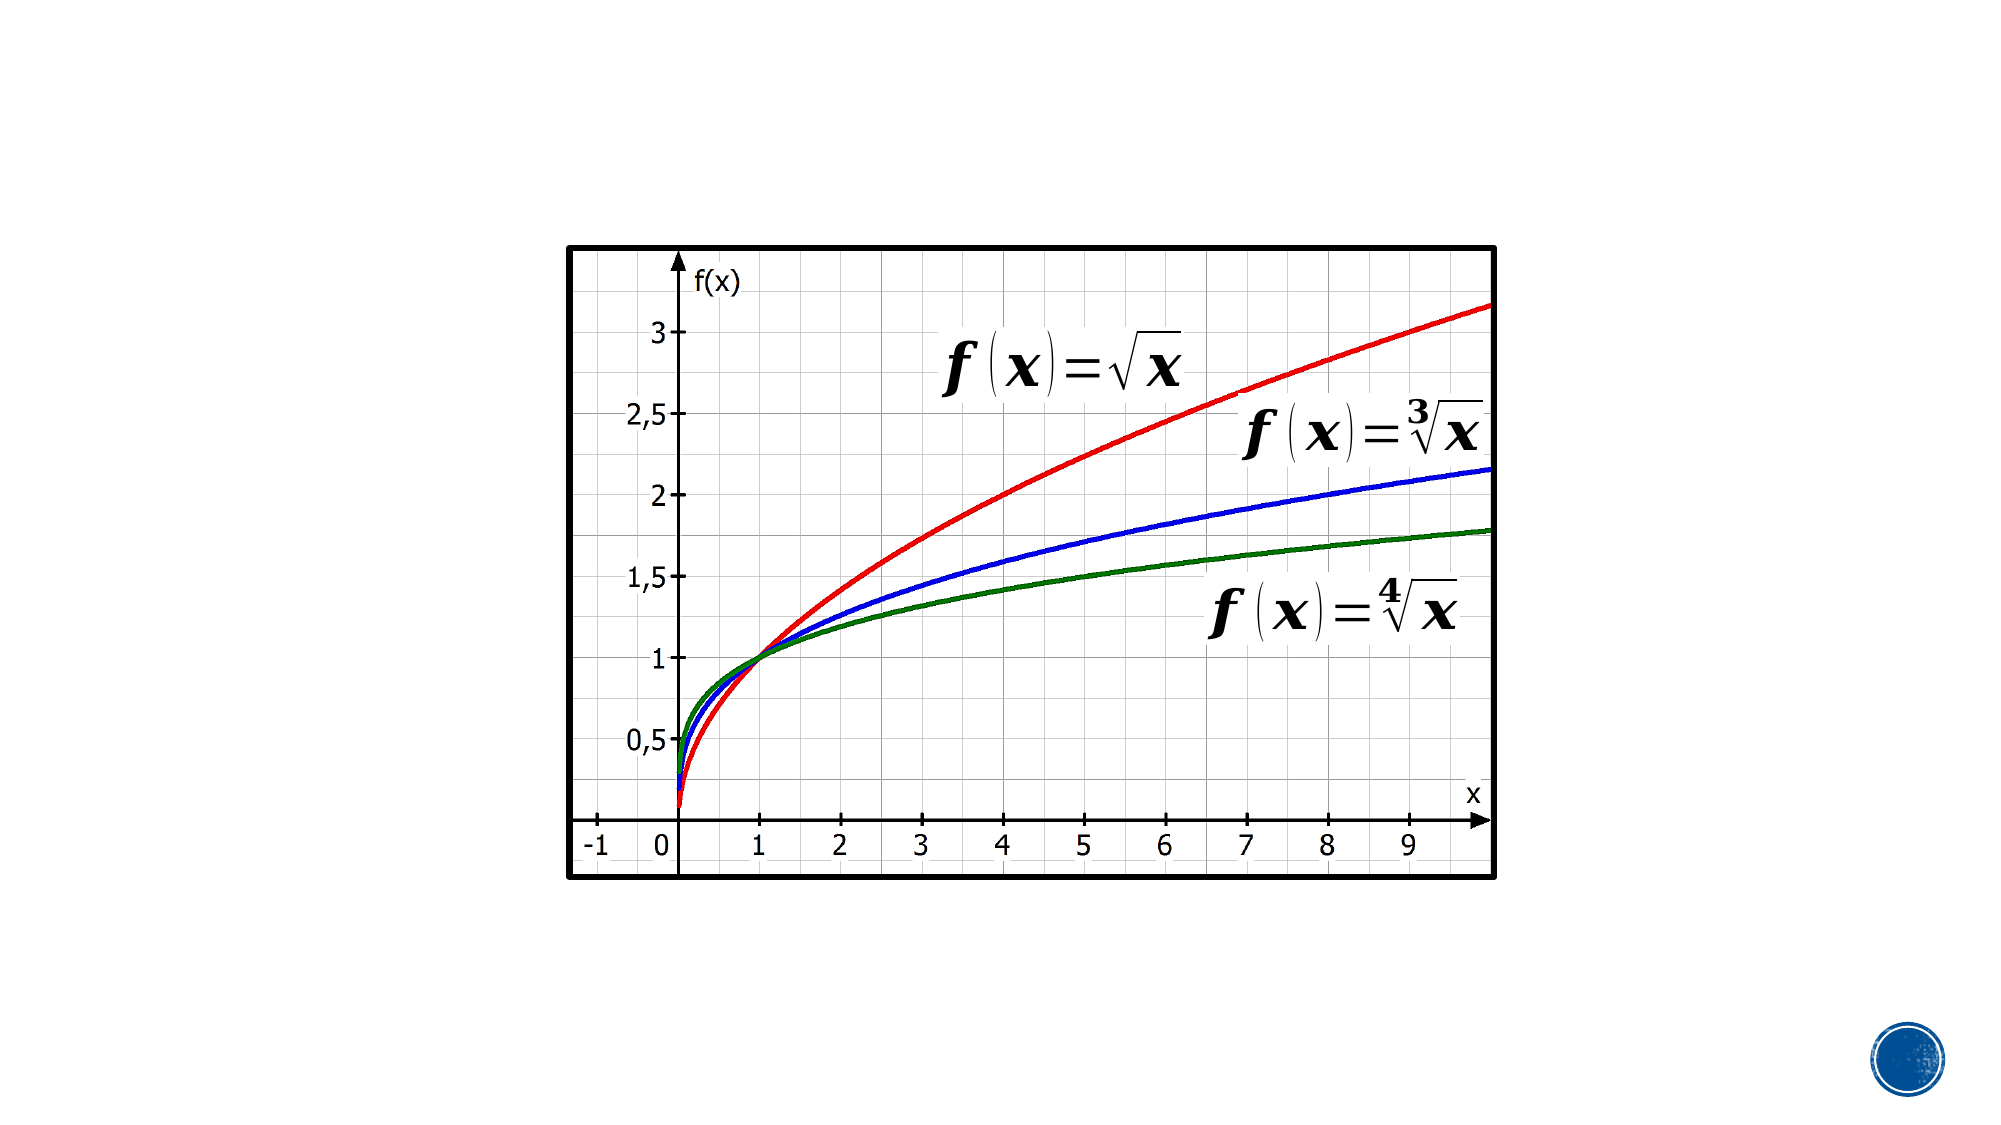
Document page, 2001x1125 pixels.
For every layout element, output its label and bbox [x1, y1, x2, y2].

picture [572, 251, 1491, 874]
